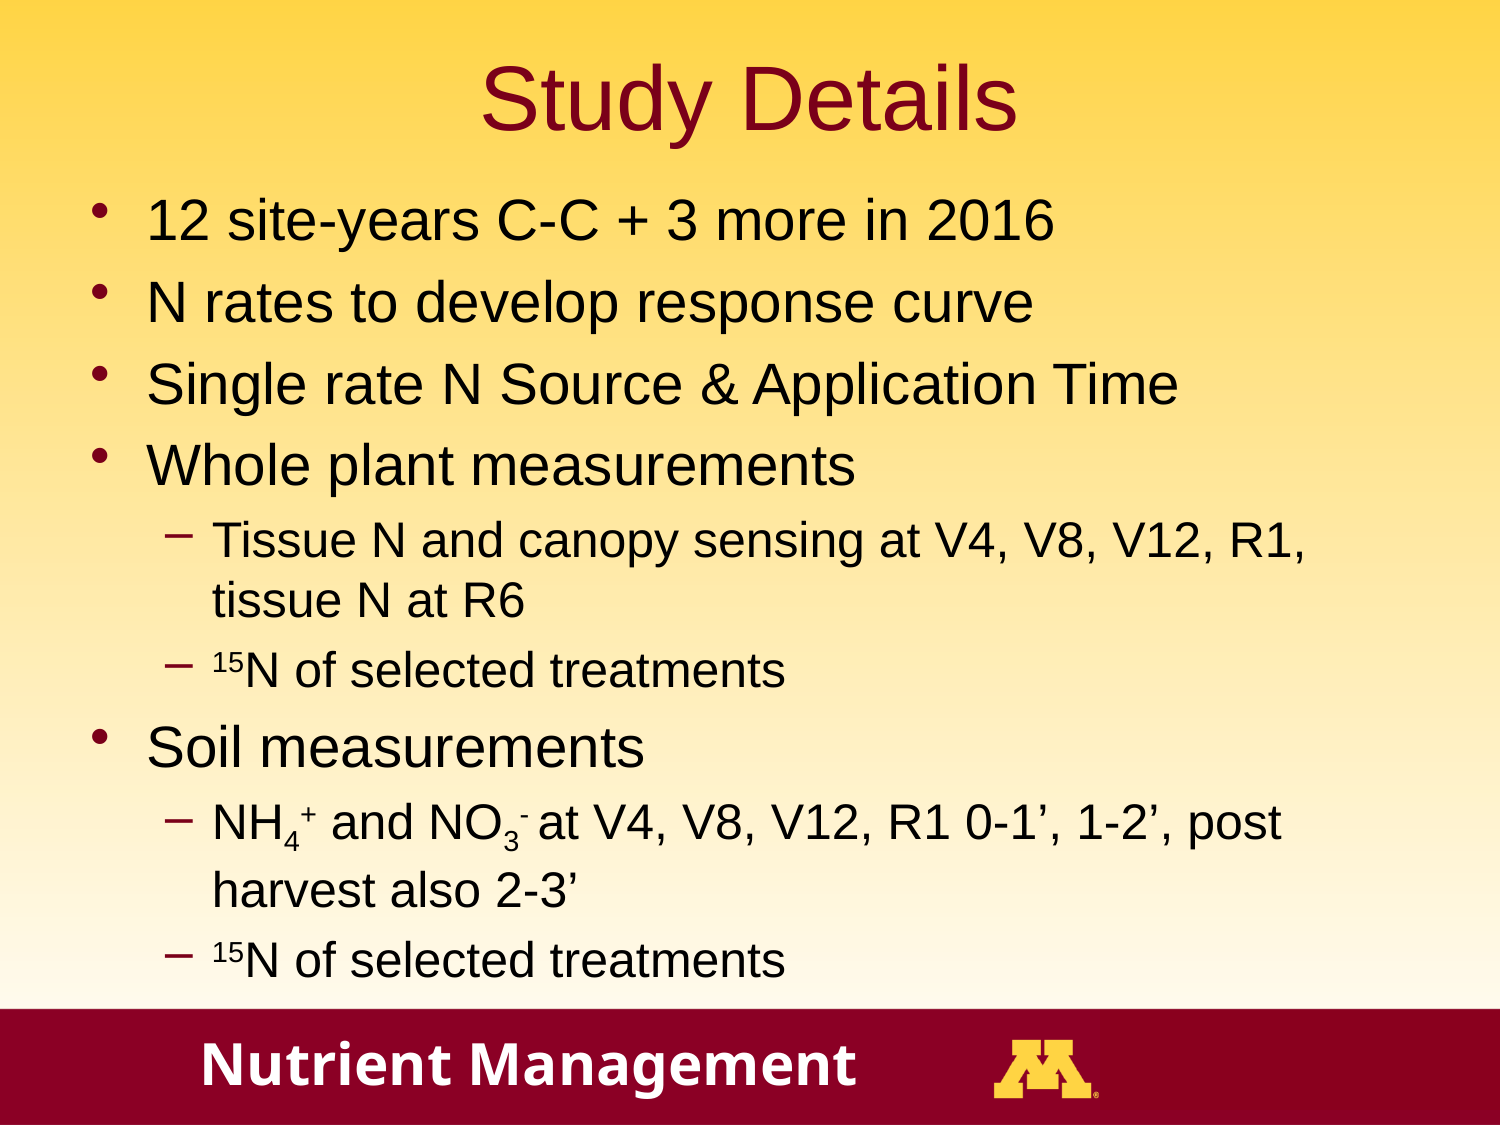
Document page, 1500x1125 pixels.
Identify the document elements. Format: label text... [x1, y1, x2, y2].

list 12 site-years C-C + 3 more in 2016 N rates to develop response curve Single rate N Source & Application Time Whole plant measurements Tissue N and canopy sensing at V4, V8, V12, R1, tissue N at R6 15N of selected treatments Soil measurements NH4+ and NO3- at V4, V8, V12, R1 0-1’, 1-2’, post harvest also 2-3’ 15N of selected treatments [75, 174, 1450, 875]
picture [0, 0, 1500, 1125]
title Study Details [112, 0, 1388, 174]
